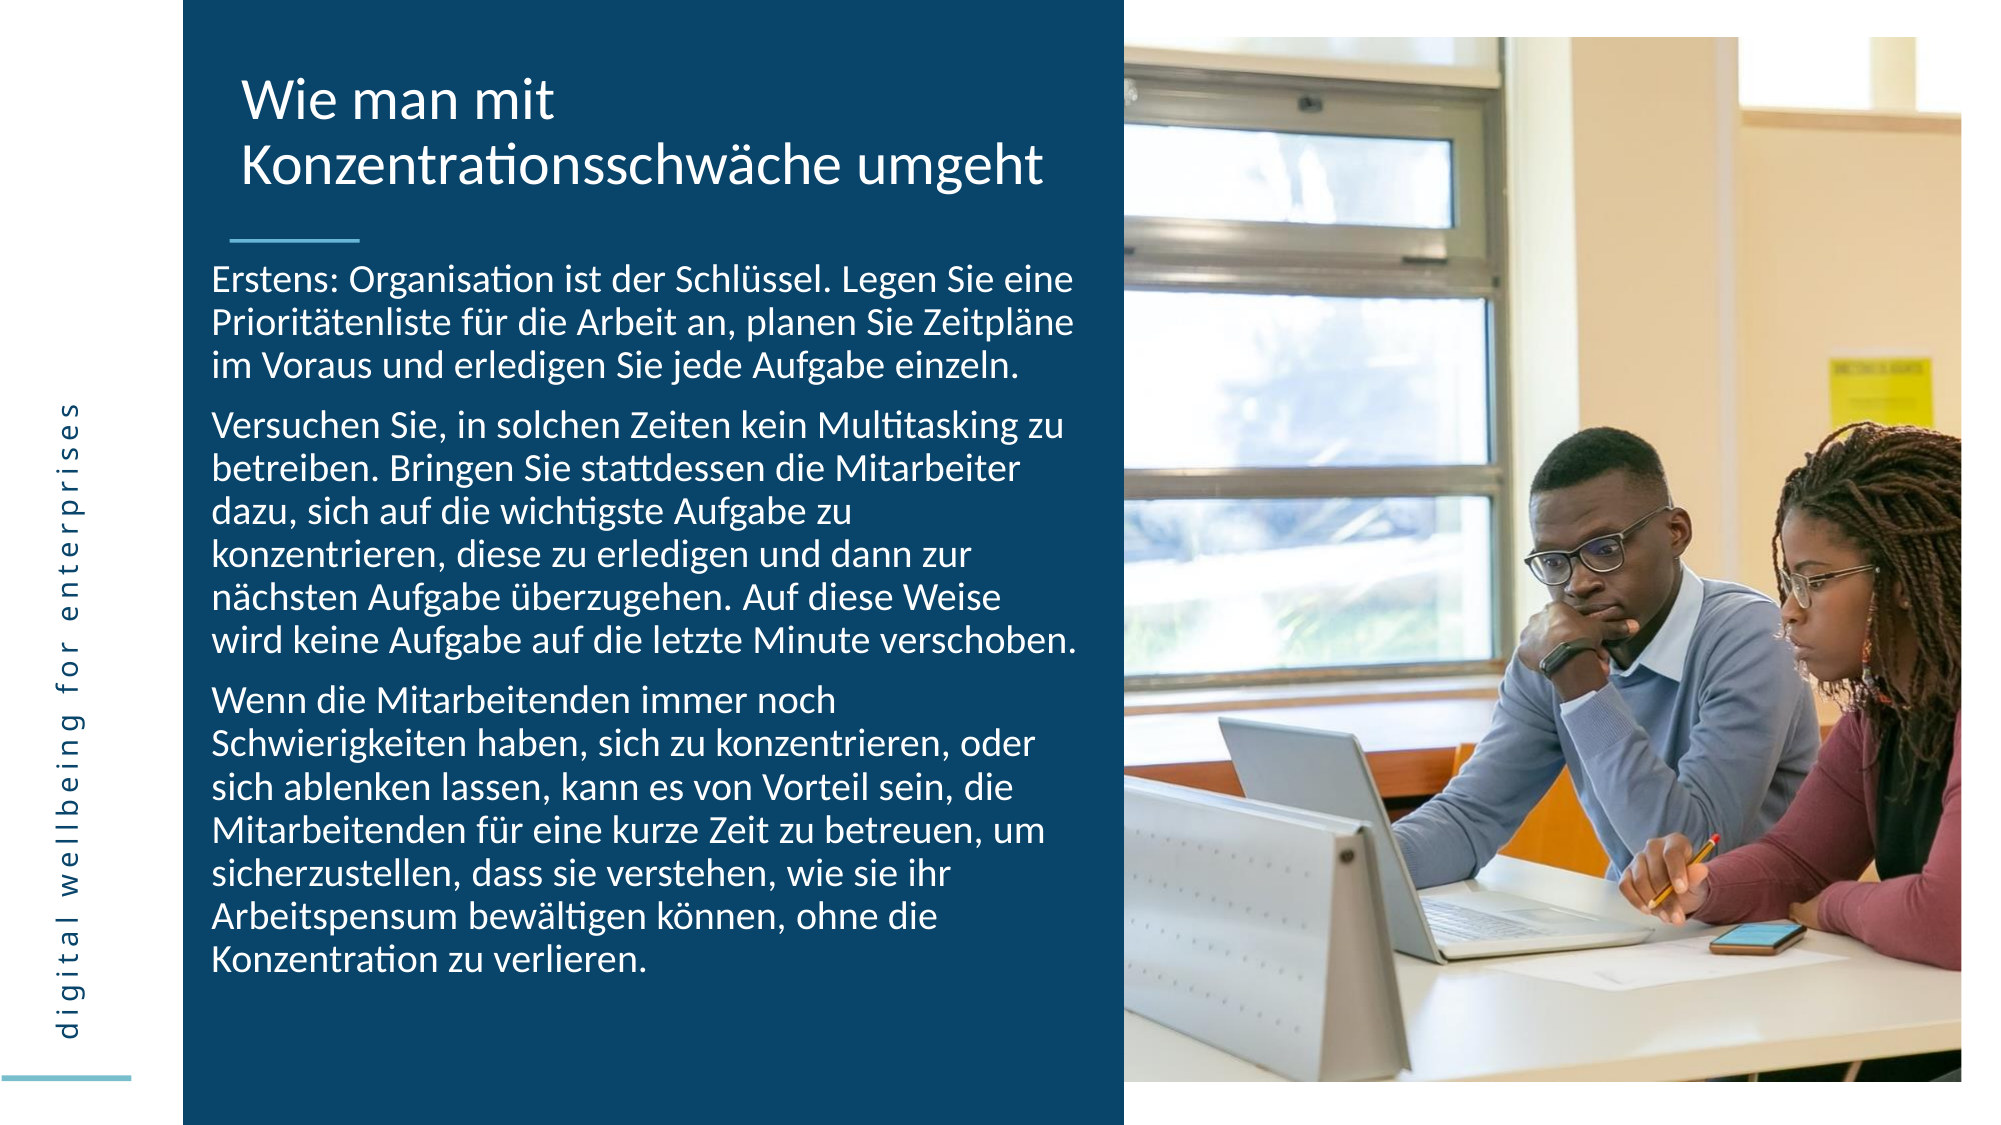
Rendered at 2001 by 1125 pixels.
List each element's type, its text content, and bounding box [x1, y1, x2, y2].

list Wie man mit Konzentrationsschwäche umgeht [226, 60, 1095, 208]
list Erstens: Organisation ist der Schlüssel. Legen Sie eine Prioritätenliste für die Arbeit an, planen Sie Zeitpläne im Voraus und erledigen Sie jede Aufgabe einzeln. Versuchen Sie, in solchen Zeiten kein Multitasking zu betreiben. Bringen Sie stattdessen die Mitarbeiter dazu, sich auf die wichtigste Aufgabe zu konzentrieren, diese zu erledigen und dann zur nächsten Aufgabe überzugehen. Auf diese Weise wird keine Aufgabe auf die letzte Minute verschoben. Wenn die Mitarbeitenden immer noch Schwierigkeiten haben, sich zu konzentrieren, oder sich ablenken lassen, kann es von Vorteil sein, die Mitarbeitenden für eine kurze Zeit zu betreuen, um sicherzustellen, dass sie verstehen, wie sie ihr Arbeitspensum bewältigen können, ohne die Konzentration zu verlieren. [164, 250, 1095, 1086]
picture [1124, 37, 1962, 1082]
